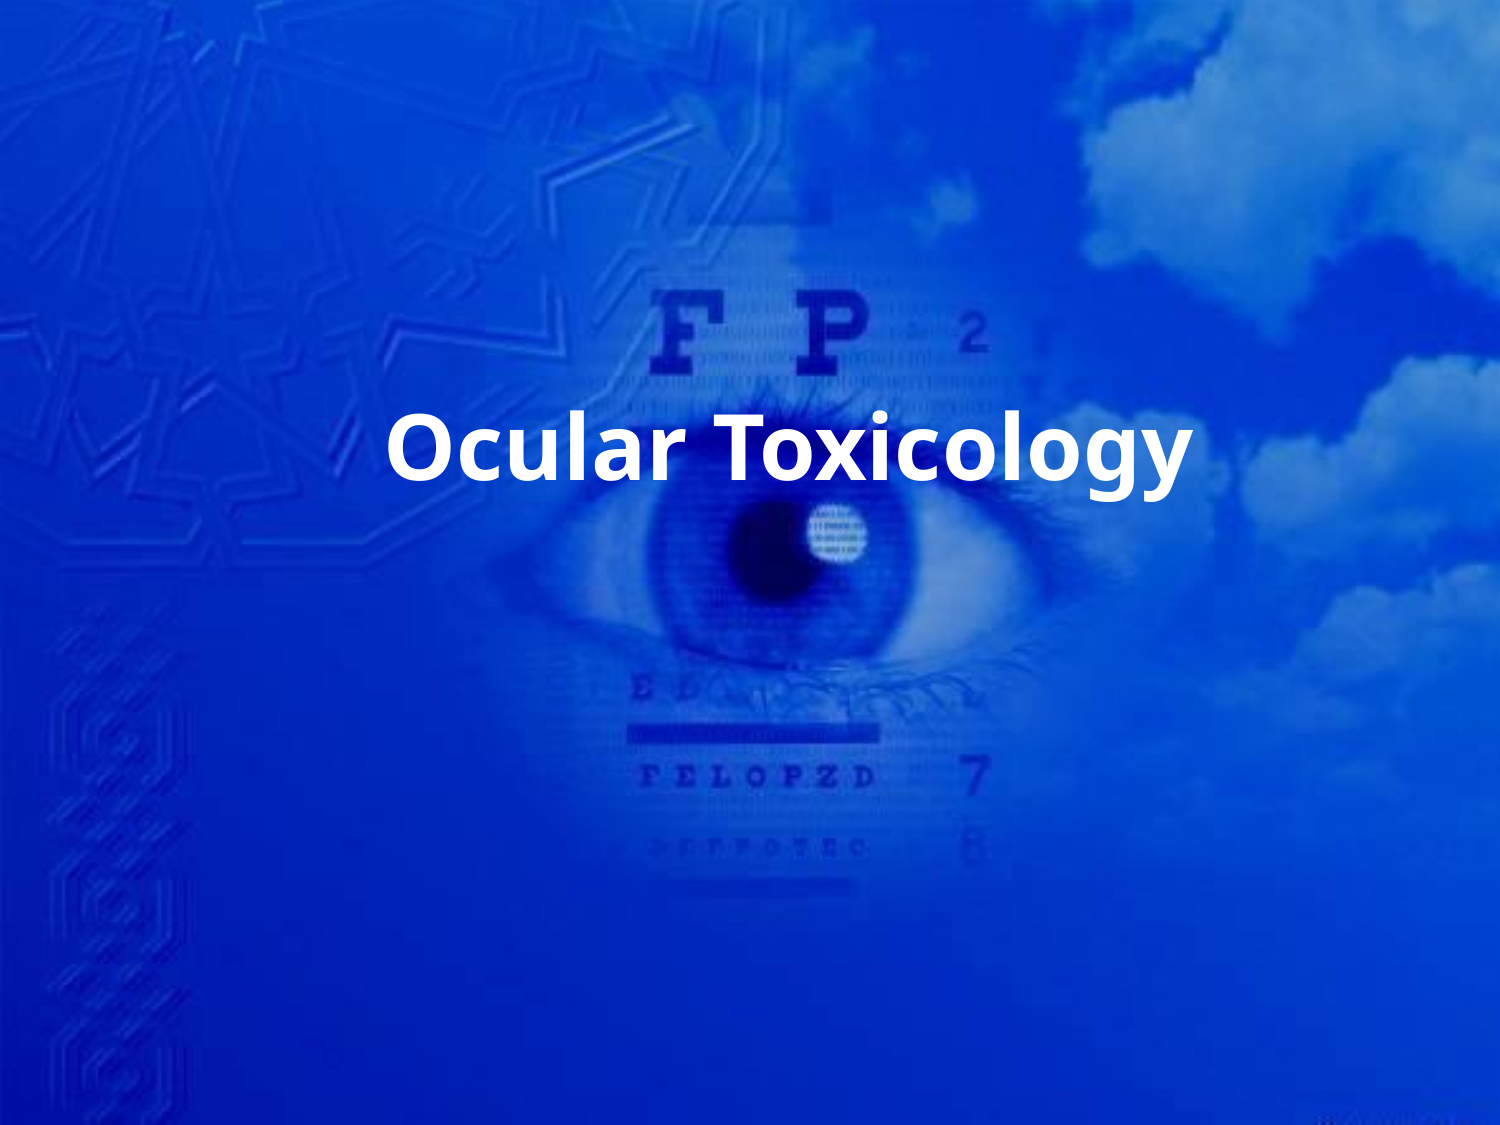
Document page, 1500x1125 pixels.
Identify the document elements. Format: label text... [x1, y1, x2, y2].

title Ocular Toxicology [275, 350, 1303, 538]
picture [0, 0, 1500, 1125]
